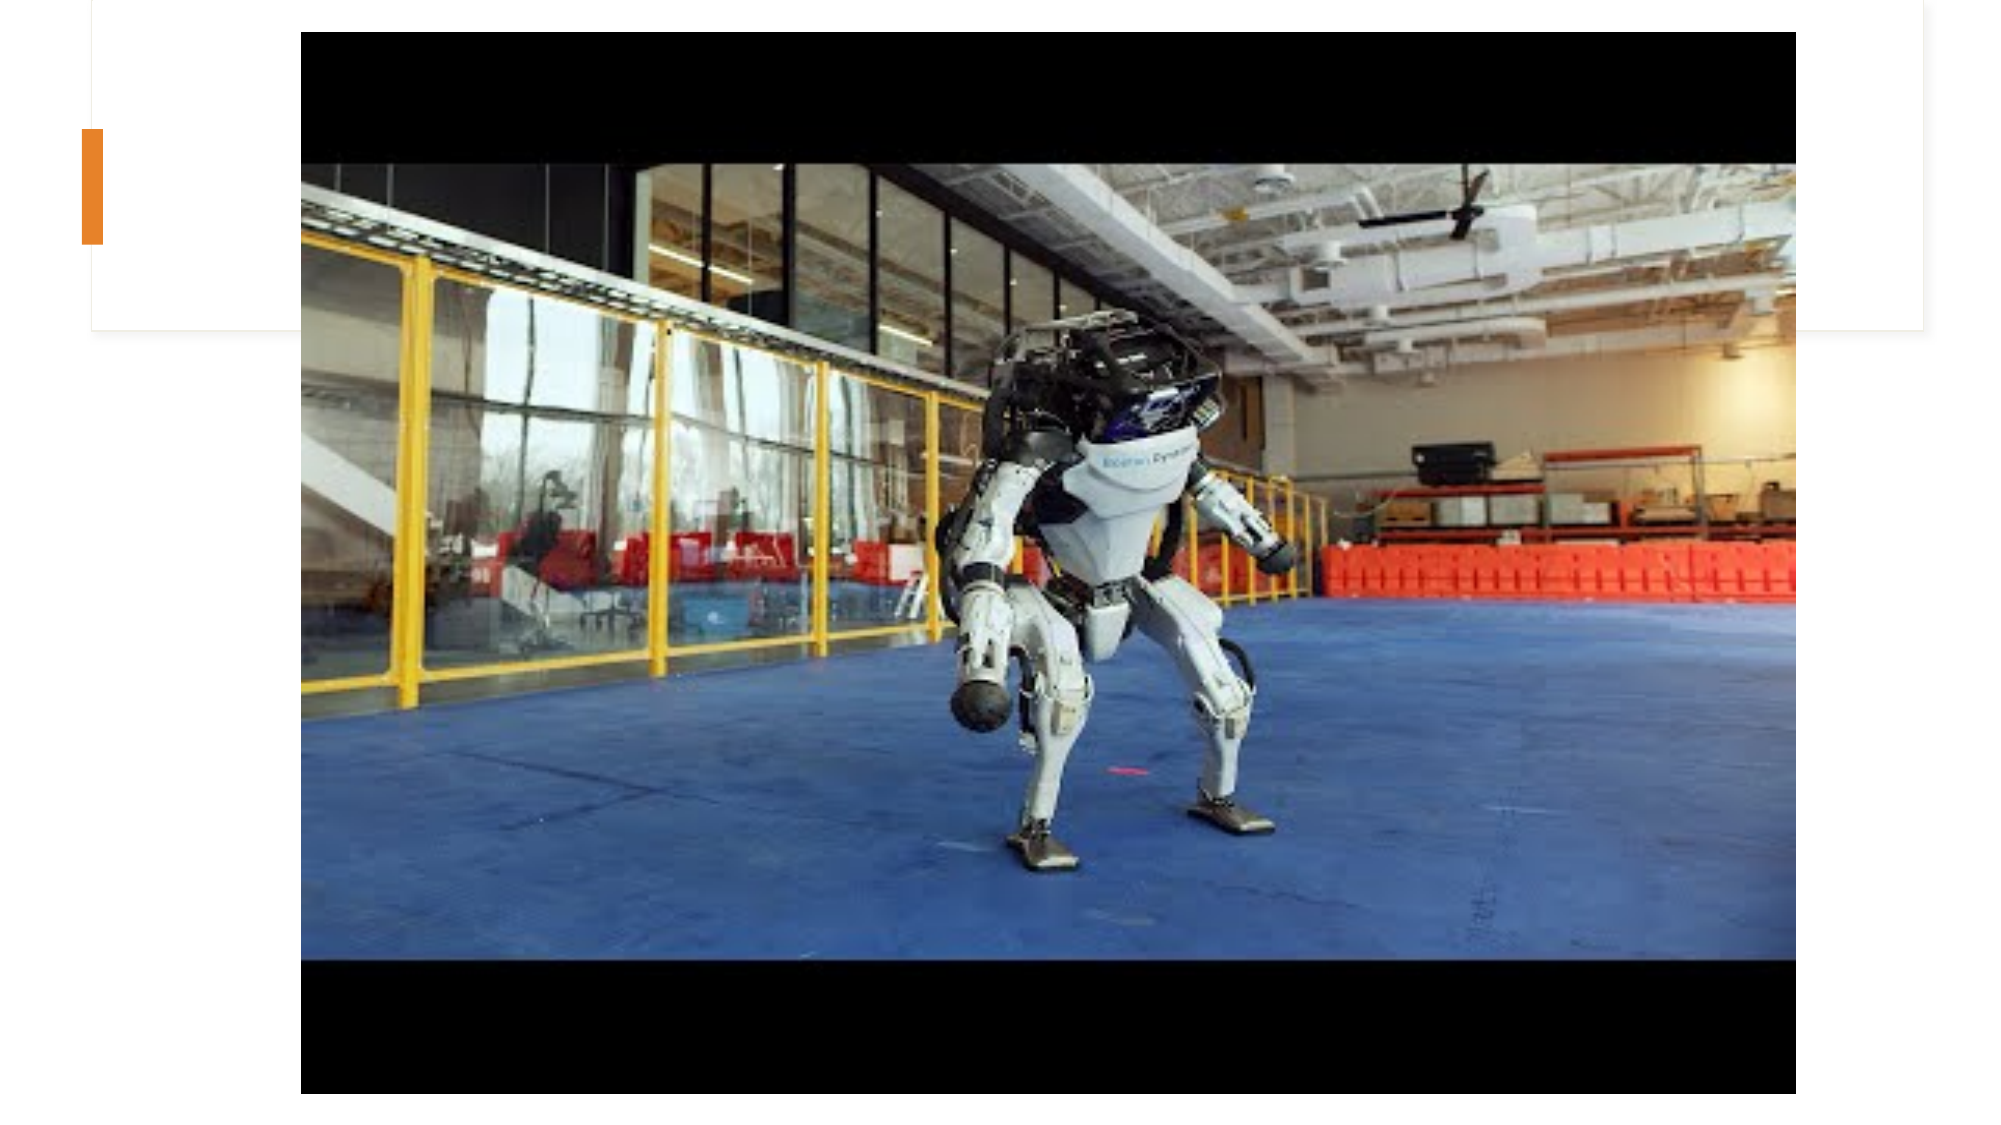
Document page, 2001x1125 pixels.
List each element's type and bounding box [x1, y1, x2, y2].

list [300, 31, 1797, 1095]
